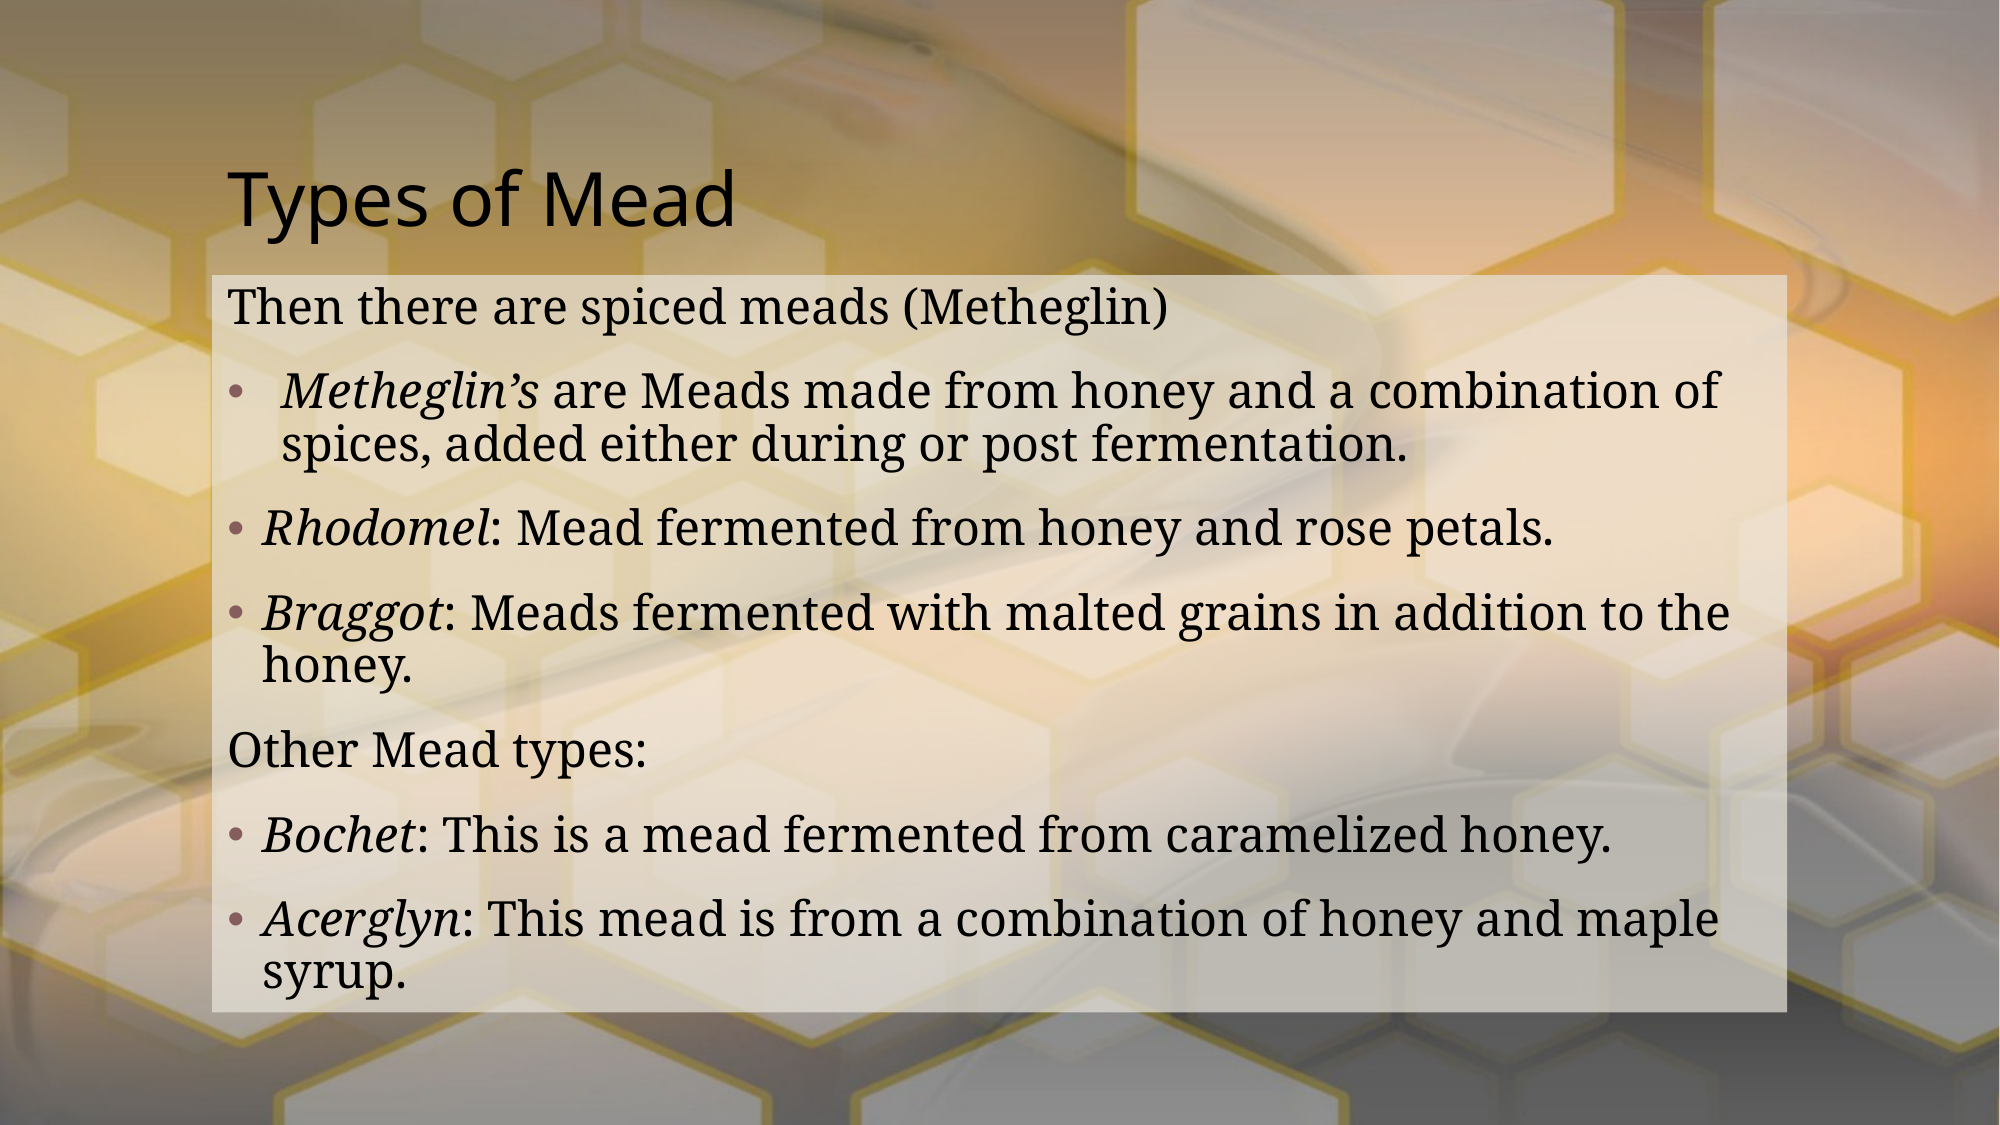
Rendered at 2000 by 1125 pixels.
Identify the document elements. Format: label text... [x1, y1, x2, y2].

title Types of Mead [212, 62, 1788, 250]
list Then there are spiced meads (Metheglin) Metheglin’s are Meads made from honey and a combination of spices, added either during or post fermentation. Rhodomel: Mead fermented from honey and rose petals. Braggot: Meads fermented with malted grains in addition to the honey. Other Mead types: Bochet: This is a mead fermented from caramelized honey. Acerglyn: This mead is from a combination of honey and maple syrup. [212, 275, 1788, 1013]
picture [0, 0, 2000, 1125]
